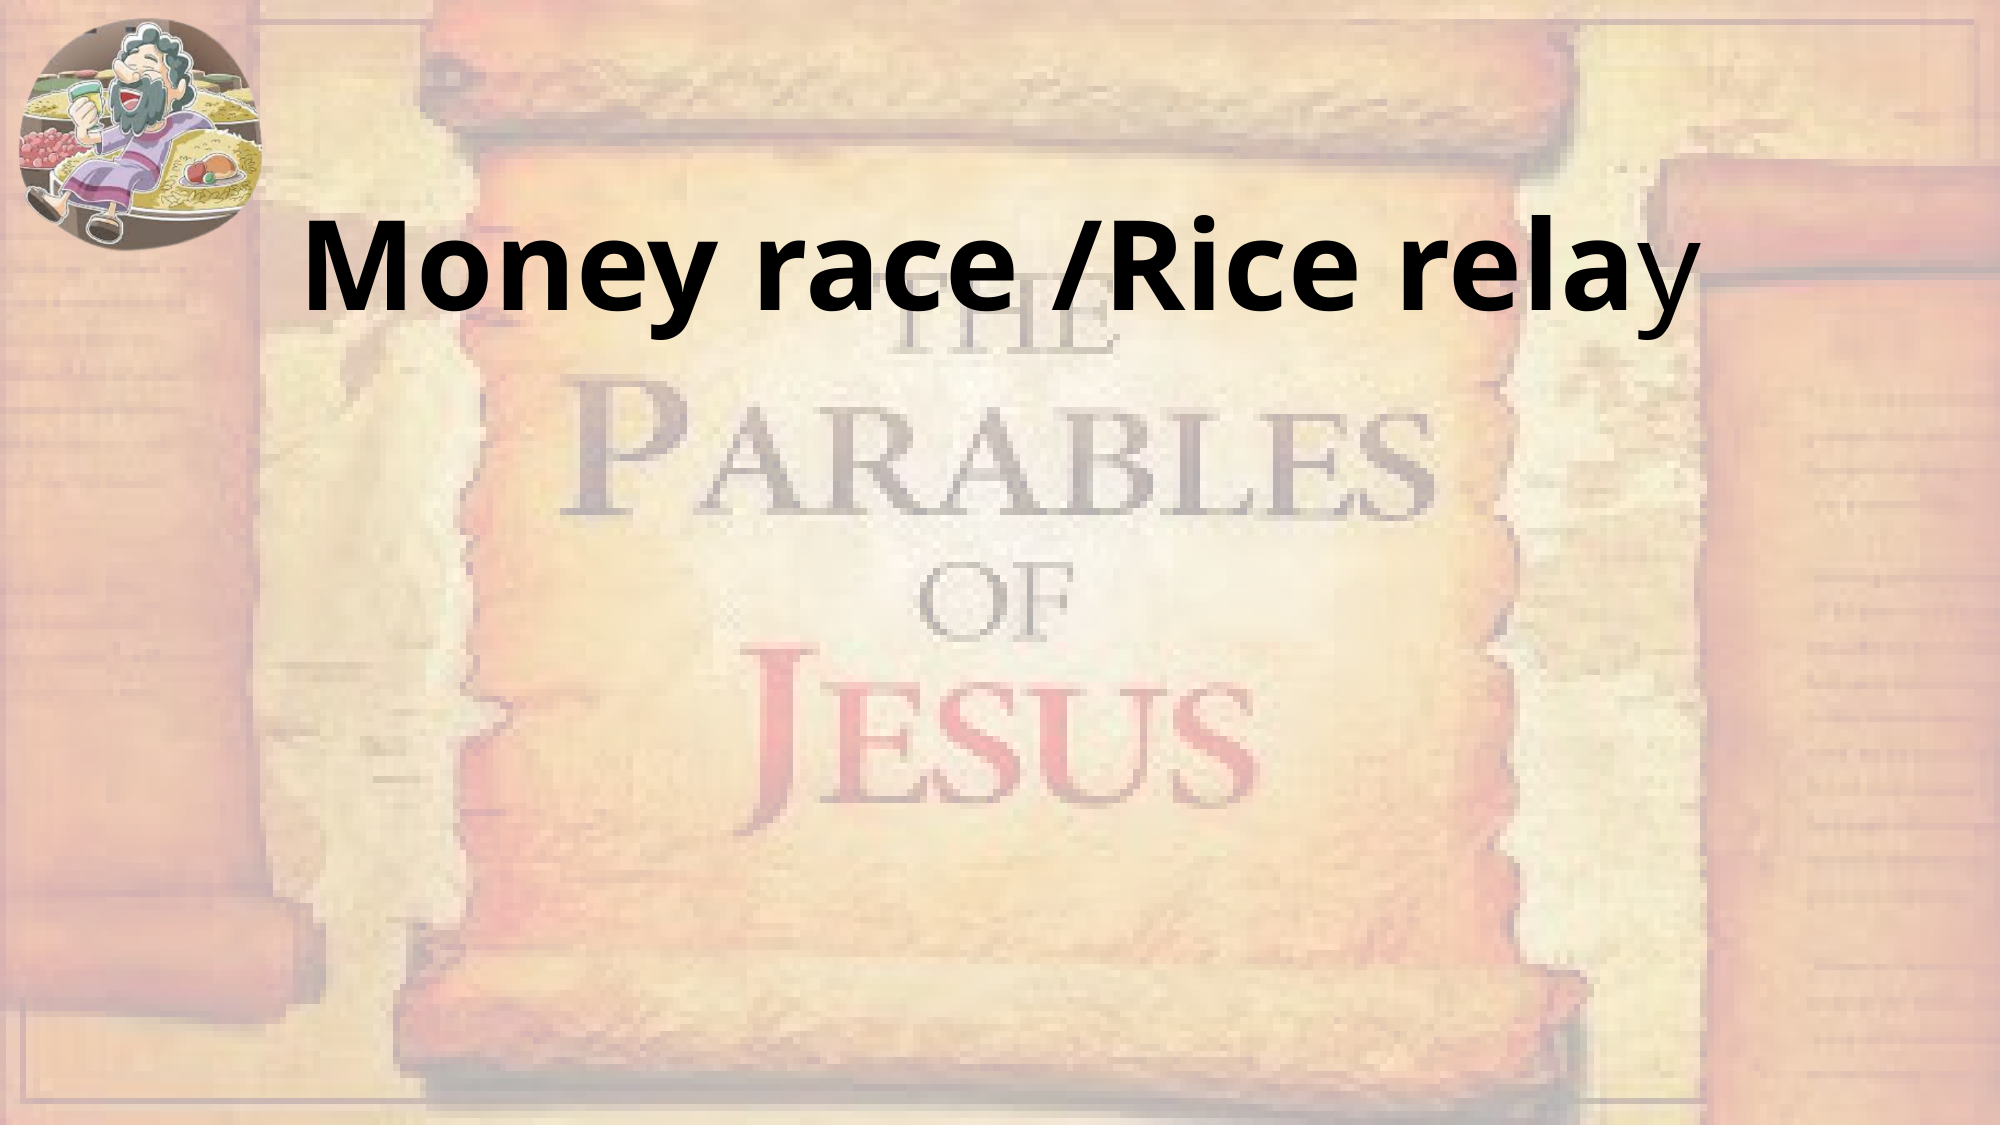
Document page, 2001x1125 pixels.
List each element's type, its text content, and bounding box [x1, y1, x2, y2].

title Money race /Rice relay [249, 184, 1750, 346]
picture [13, 16, 270, 255]
